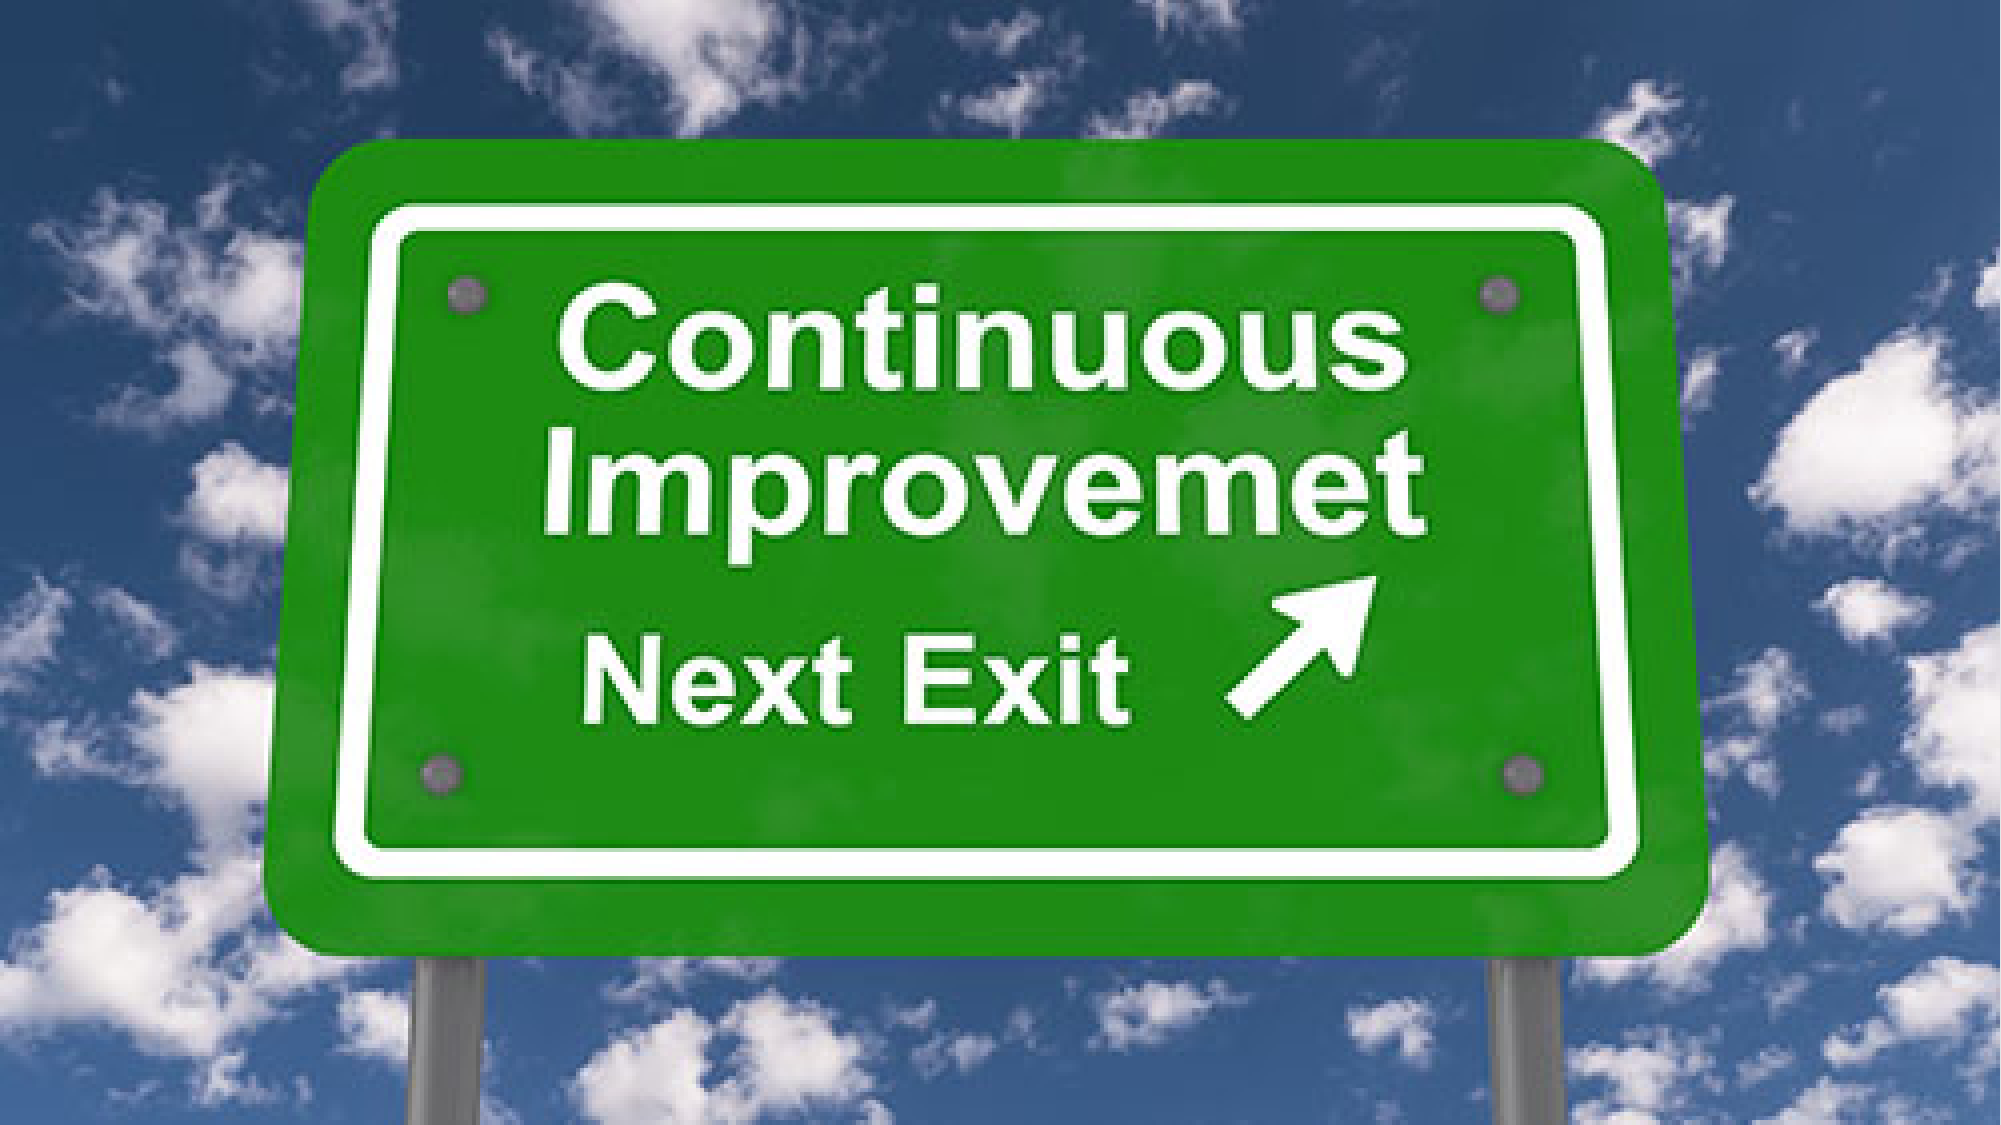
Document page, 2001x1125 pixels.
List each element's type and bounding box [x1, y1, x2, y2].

list [0, 0, 2000, 1125]
